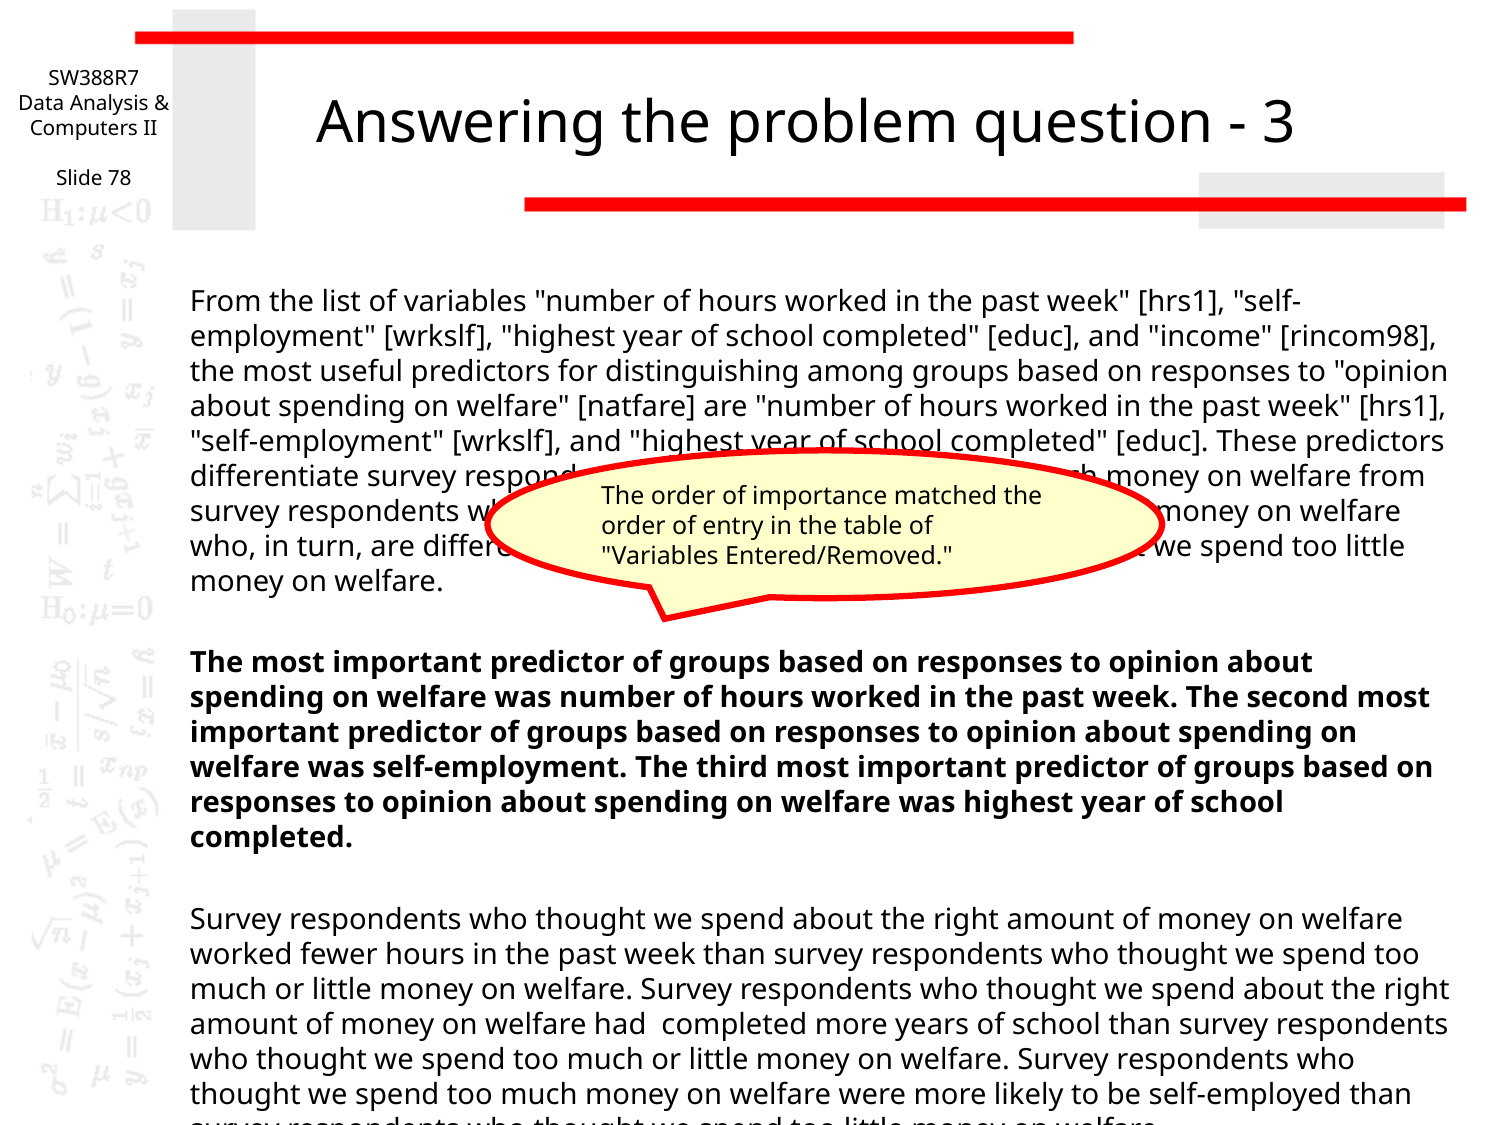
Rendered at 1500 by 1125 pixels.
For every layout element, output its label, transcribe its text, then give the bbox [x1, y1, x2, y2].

text_box The order of importance matched the order of entry in the table of "Variables Entered/Removed." [487, 450, 1163, 619]
title Answering the problem question - 3 [187, 50, 1425, 200]
slide_number SW388R7 Data Analysis & Computers II Slide 78 [0, 50, 187, 200]
list From the list of variables "number of hours worked in the past week" [hrs1], "self-employment" [wrkslf], "highest year of school completed" [educ], and "income" [rincom98], the most useful predictors for distinguishing among groups based on responses to "opinion about spending on welfare" [natfare] are "number of hours worked in the past week" [hrs1], "self-employment" [wrkslf], and "highest year of school completed" [educ]. These predictors differentiate survey respondents who thought we spend too much money on welfare from survey respondents who thought we spend about the right amount of money on welfare who, in turn, are differentiated from survey respondents who thought we spend too little money on welfare. The most important predictor of groups based on responses to opinion about spending on welfare was number of hours worked in the past week. The second most important predictor of groups based on responses to opinion about spending on welfare was self-employment. The third most important predictor of groups based on responses to opinion about spending on welfare was highest year of school completed. Survey respondents who thought we spend about the right amount of money on welfare worked fewer hours in the past week than survey respondents who thought we spend too much or little money on welfare. Survey respondents who thought we spend about the right amount of money on welfare had completed more years of school than survey respondents who thought we spend too much or little money on welfare. Survey respondents who thought we spend too much money on welfare were more likely to be self-employed than survey respondents who thought we spend too little money on welfare. [174, 275, 1468, 1100]
picture [18, 0, 1500, 1108]
